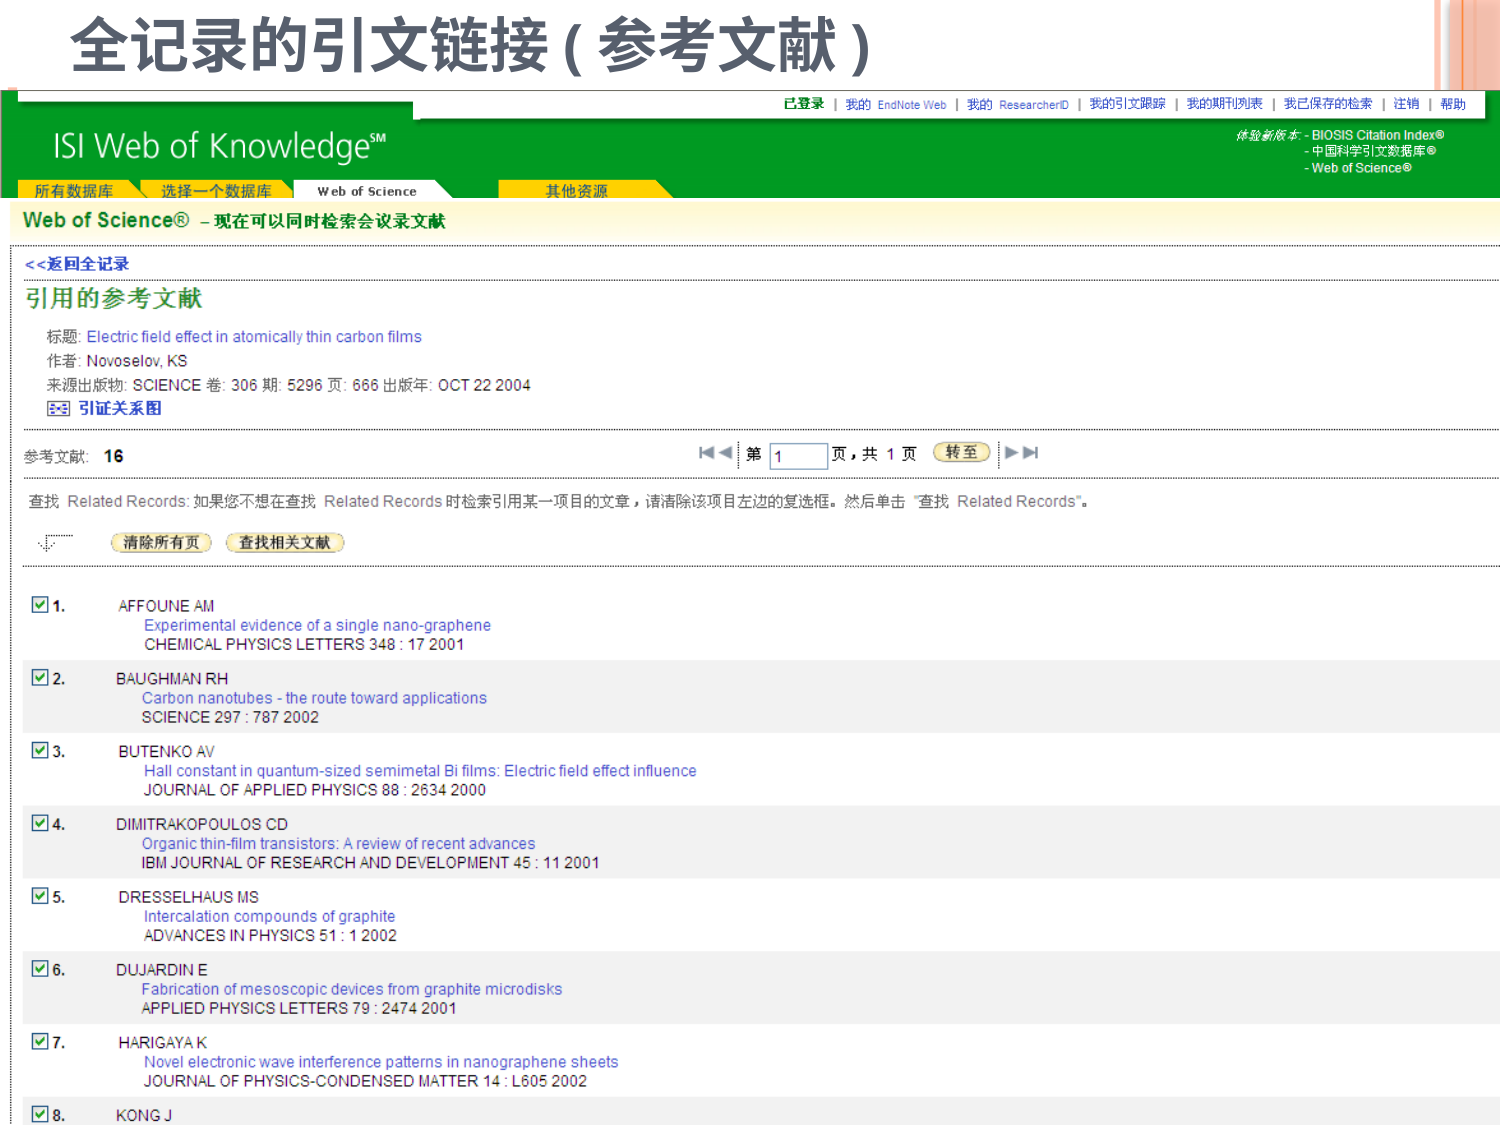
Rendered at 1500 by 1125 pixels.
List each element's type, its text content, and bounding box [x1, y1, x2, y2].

title 全记录的引文链接(参考文献) [0, 0, 1010, 87]
picture [0, 89, 1500, 1125]
